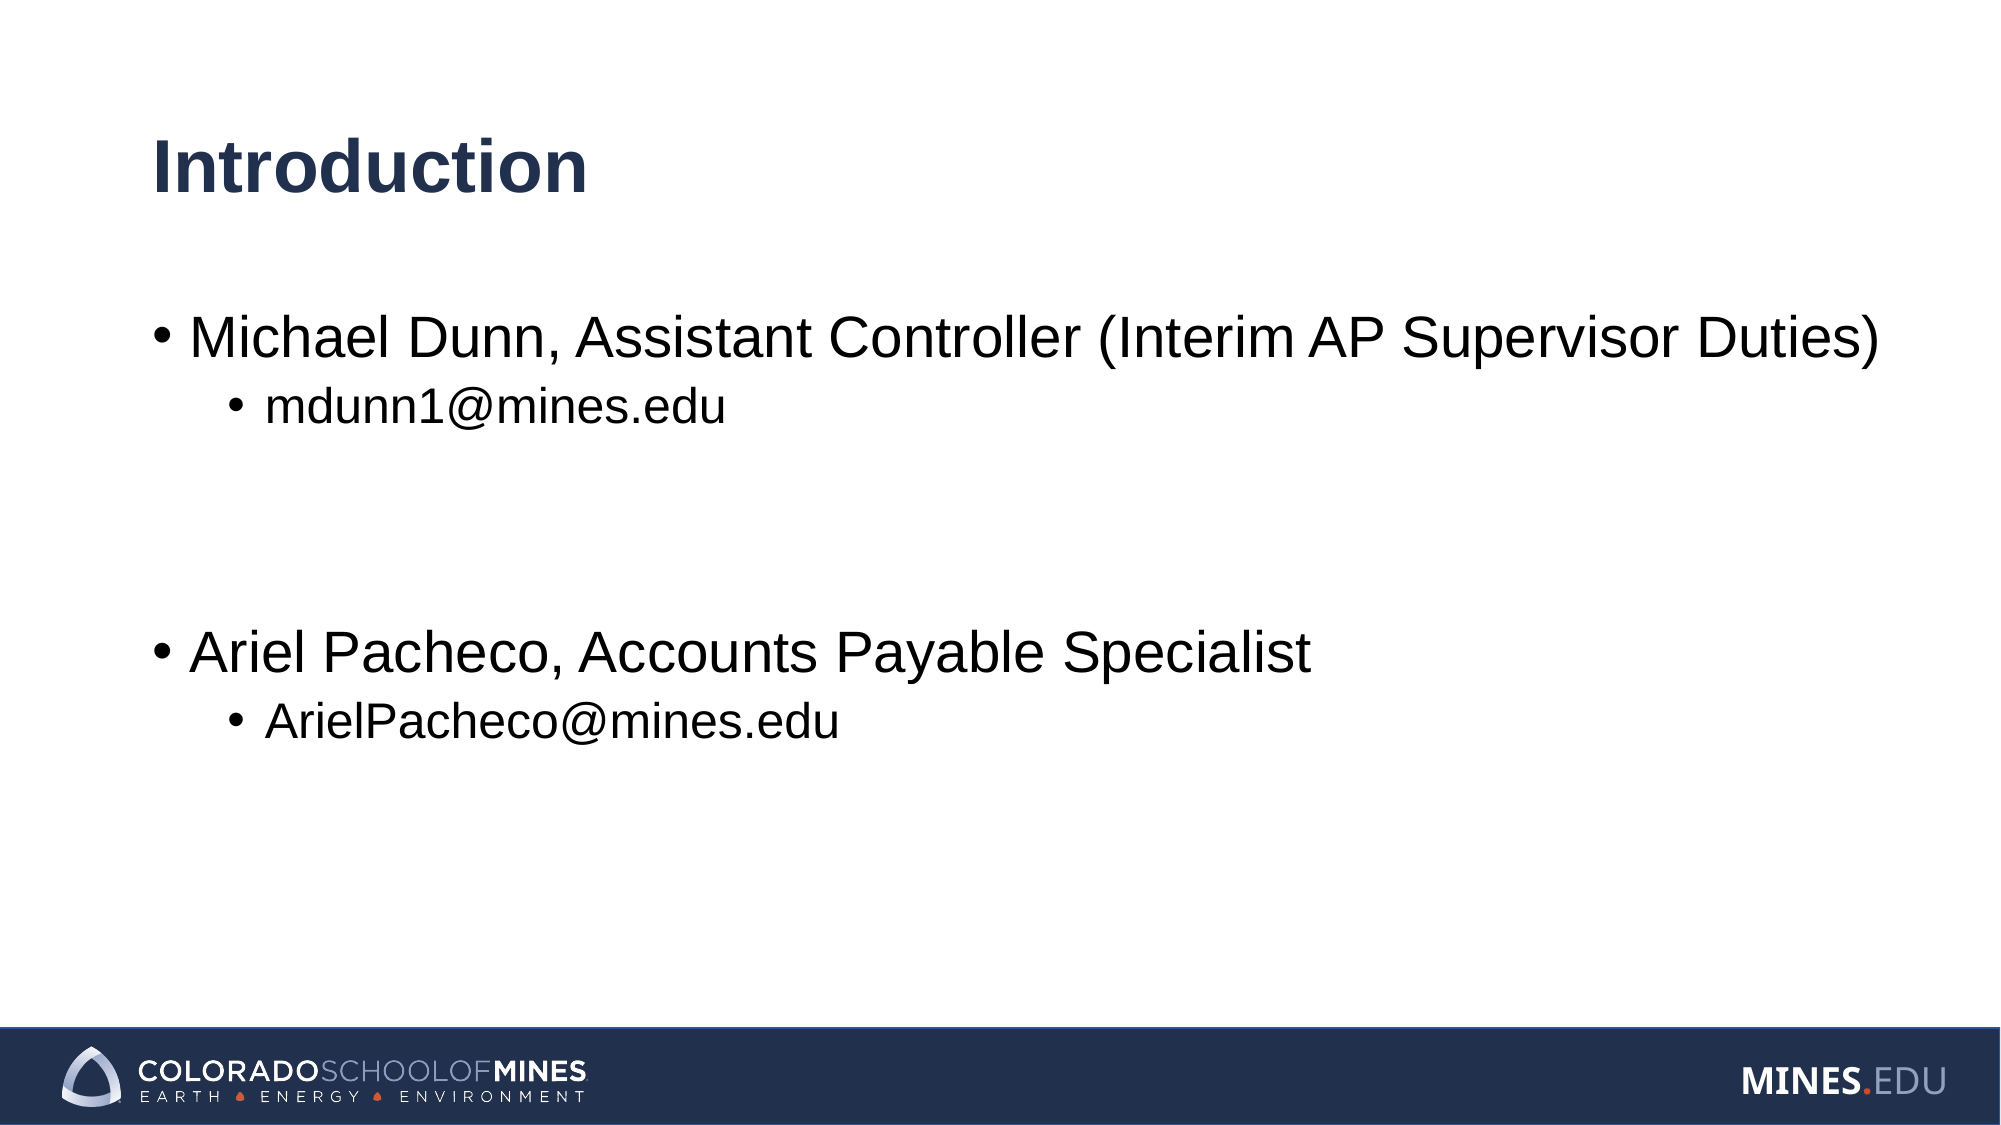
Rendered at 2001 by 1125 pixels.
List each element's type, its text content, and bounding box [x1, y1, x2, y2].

picture [62, 1046, 588, 1107]
title Introduction [137, 59, 1863, 278]
list Michael Dunn, Assistant Controller (Interim AP Supervisor Duties) mdunn1@mines.edu Ariel Pacheco, Accounts Payable Specialist ArielPacheco@mines.edu [137, 299, 1988, 1014]
